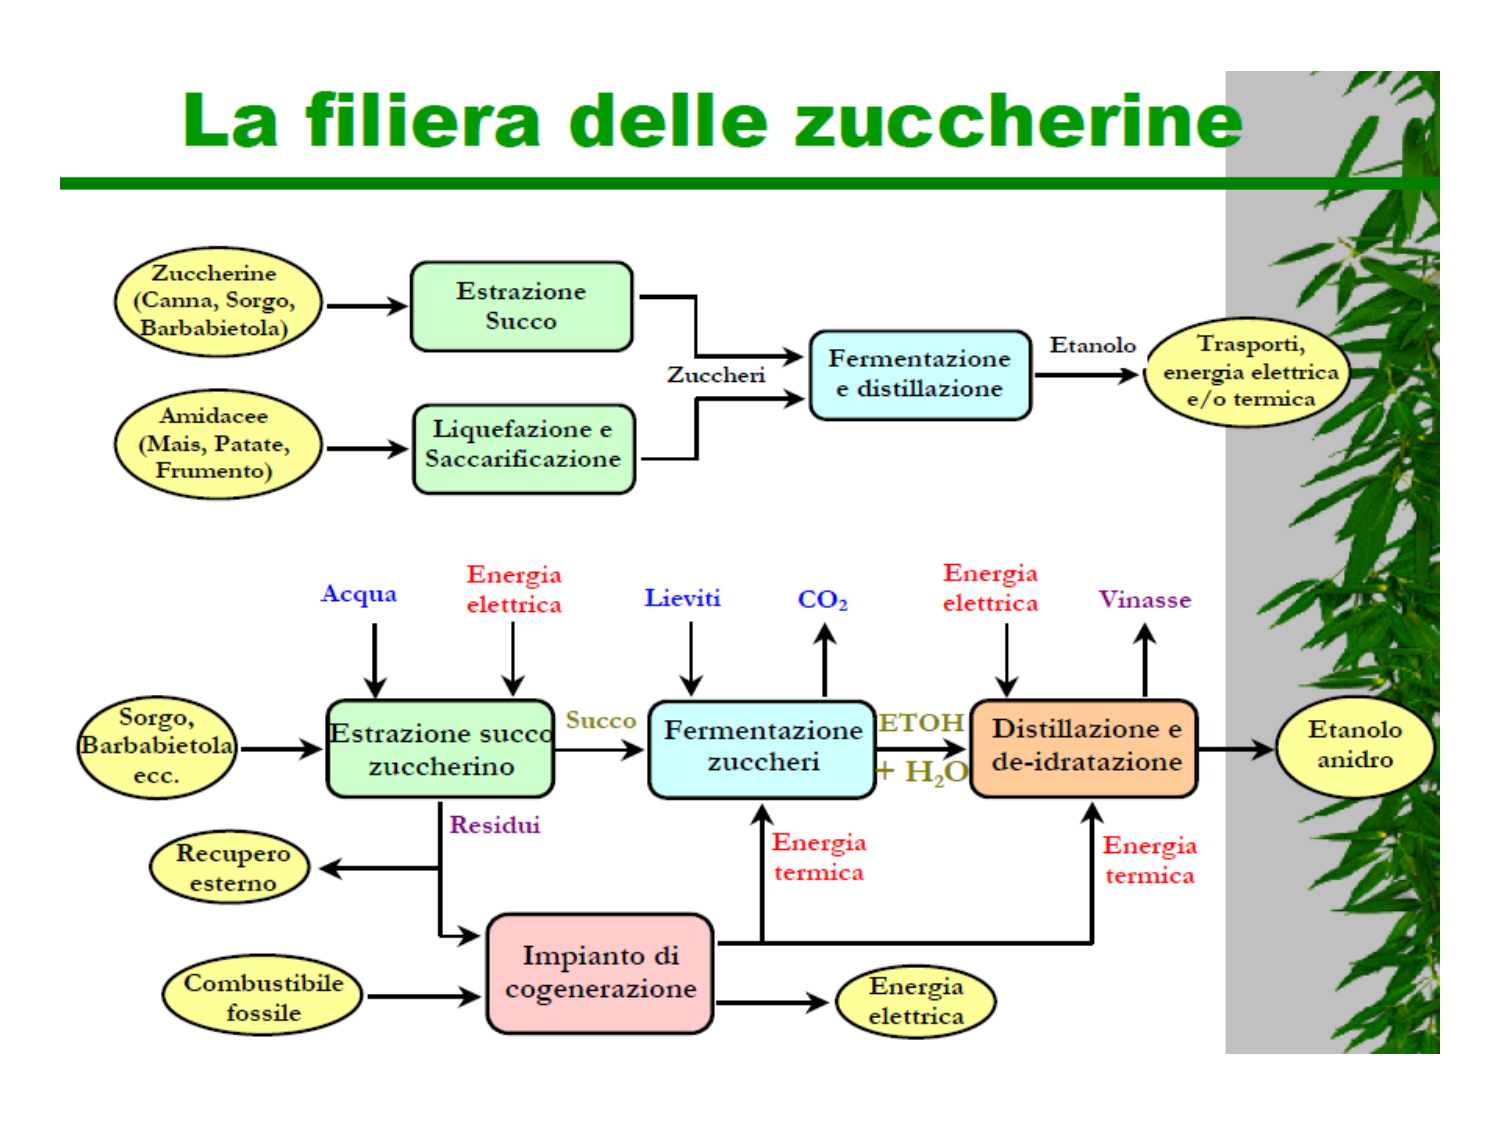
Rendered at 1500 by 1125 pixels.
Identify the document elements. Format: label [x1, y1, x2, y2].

picture [59, 71, 1441, 1054]
